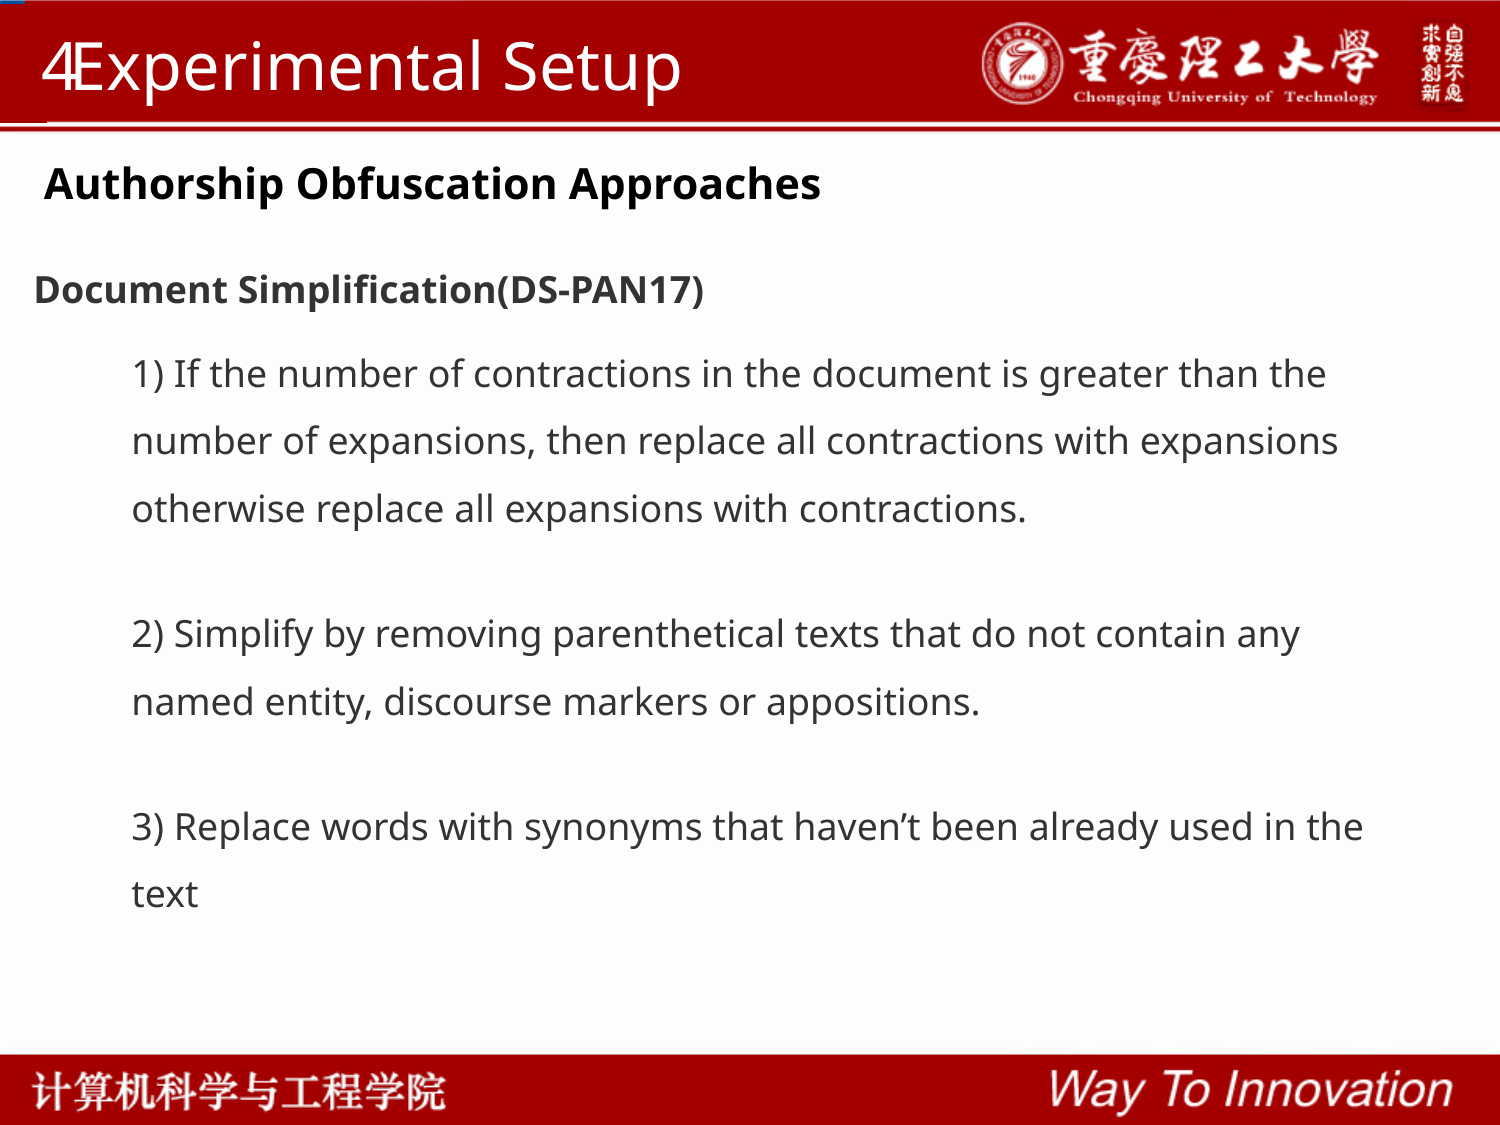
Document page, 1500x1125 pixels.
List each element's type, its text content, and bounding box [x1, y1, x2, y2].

text_box 2) Simplify by removing parenthetical texts that do not contain any named entity, discourse markers or appositions. [116, 580, 1374, 731]
text_box 1) If the number of contractions in the document is greater than the number of expansions, then replace all contractions with expansions otherwise replace all expansions with contractions. [116, 319, 1453, 537]
text_box Experimental Setup [95, 16, 699, 111]
text_box 4 [27, 16, 95, 111]
text_box 3) Replace words with synonyms that haven’t been already used in the text [116, 772, 1384, 923]
title Authorship Obfuscation Approaches [28, 137, 873, 234]
text_box Document Simplification(DS-PAN17) [18, 259, 720, 319]
picture [0, 0, 1500, 1125]
